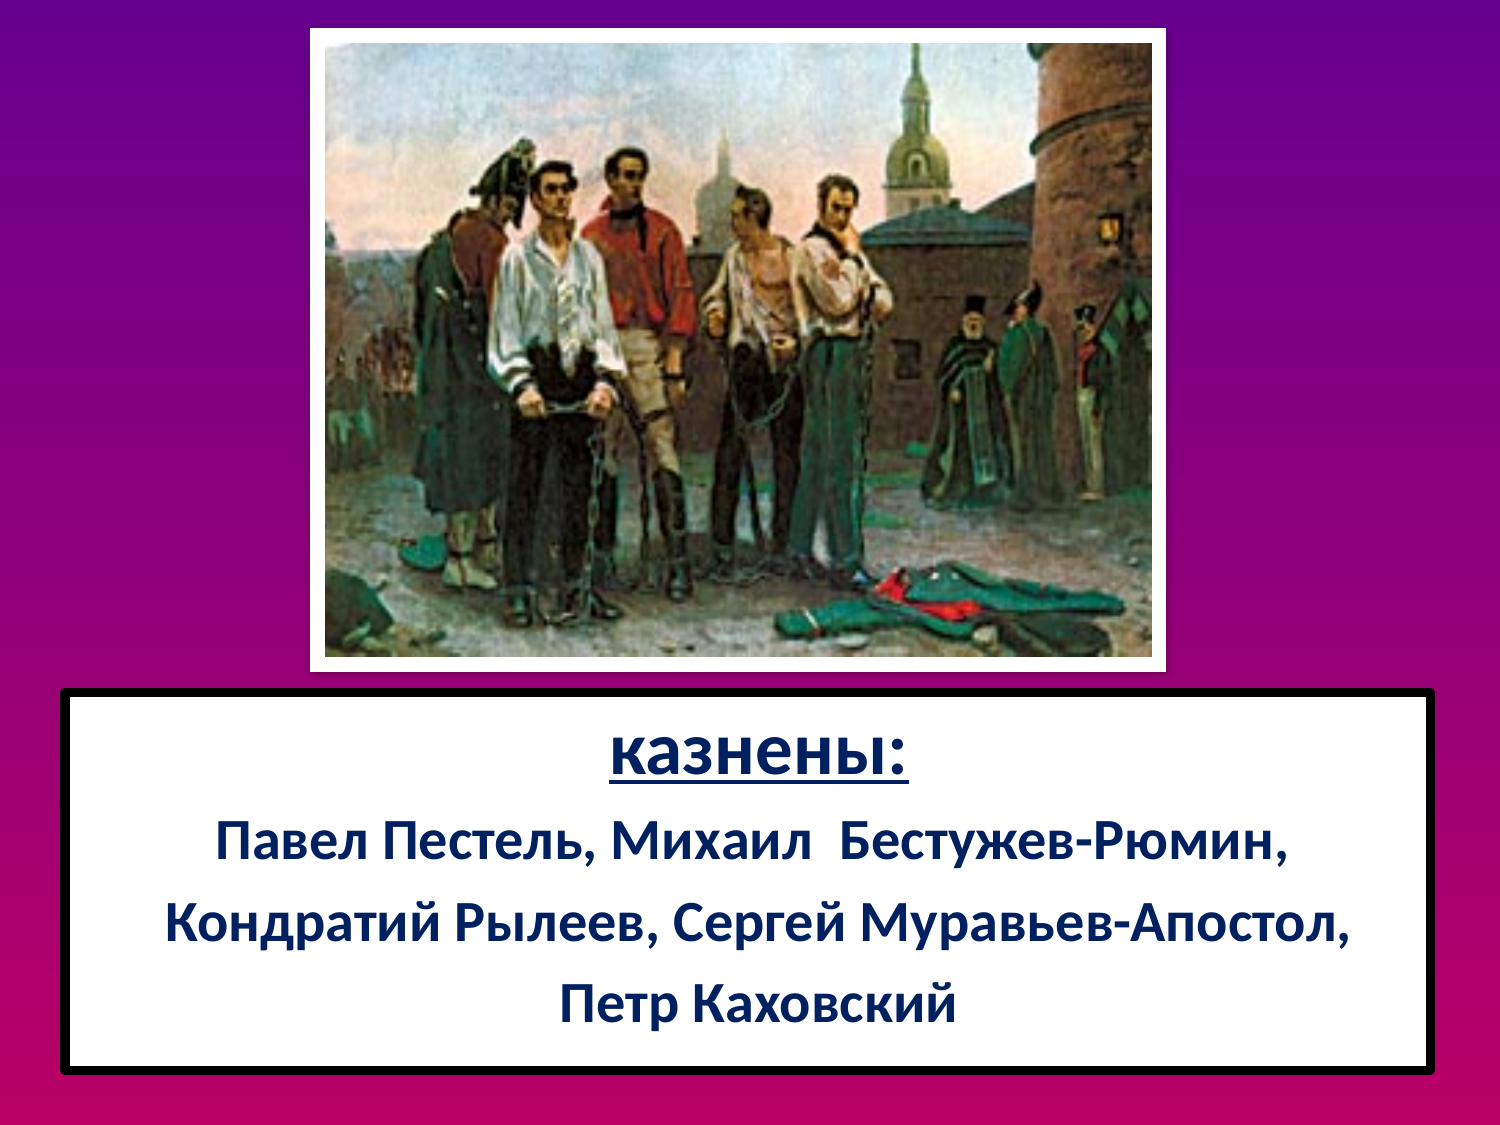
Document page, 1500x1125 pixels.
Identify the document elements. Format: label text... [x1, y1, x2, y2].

text_box казнены: Павел Пестель, Михаил Бестужев-Рюмин, Кондратий Рылеев, Сергей Муравьев-Апостол, Петр Каховский [64, 692, 1431, 1071]
picture [324, 42, 1152, 658]
